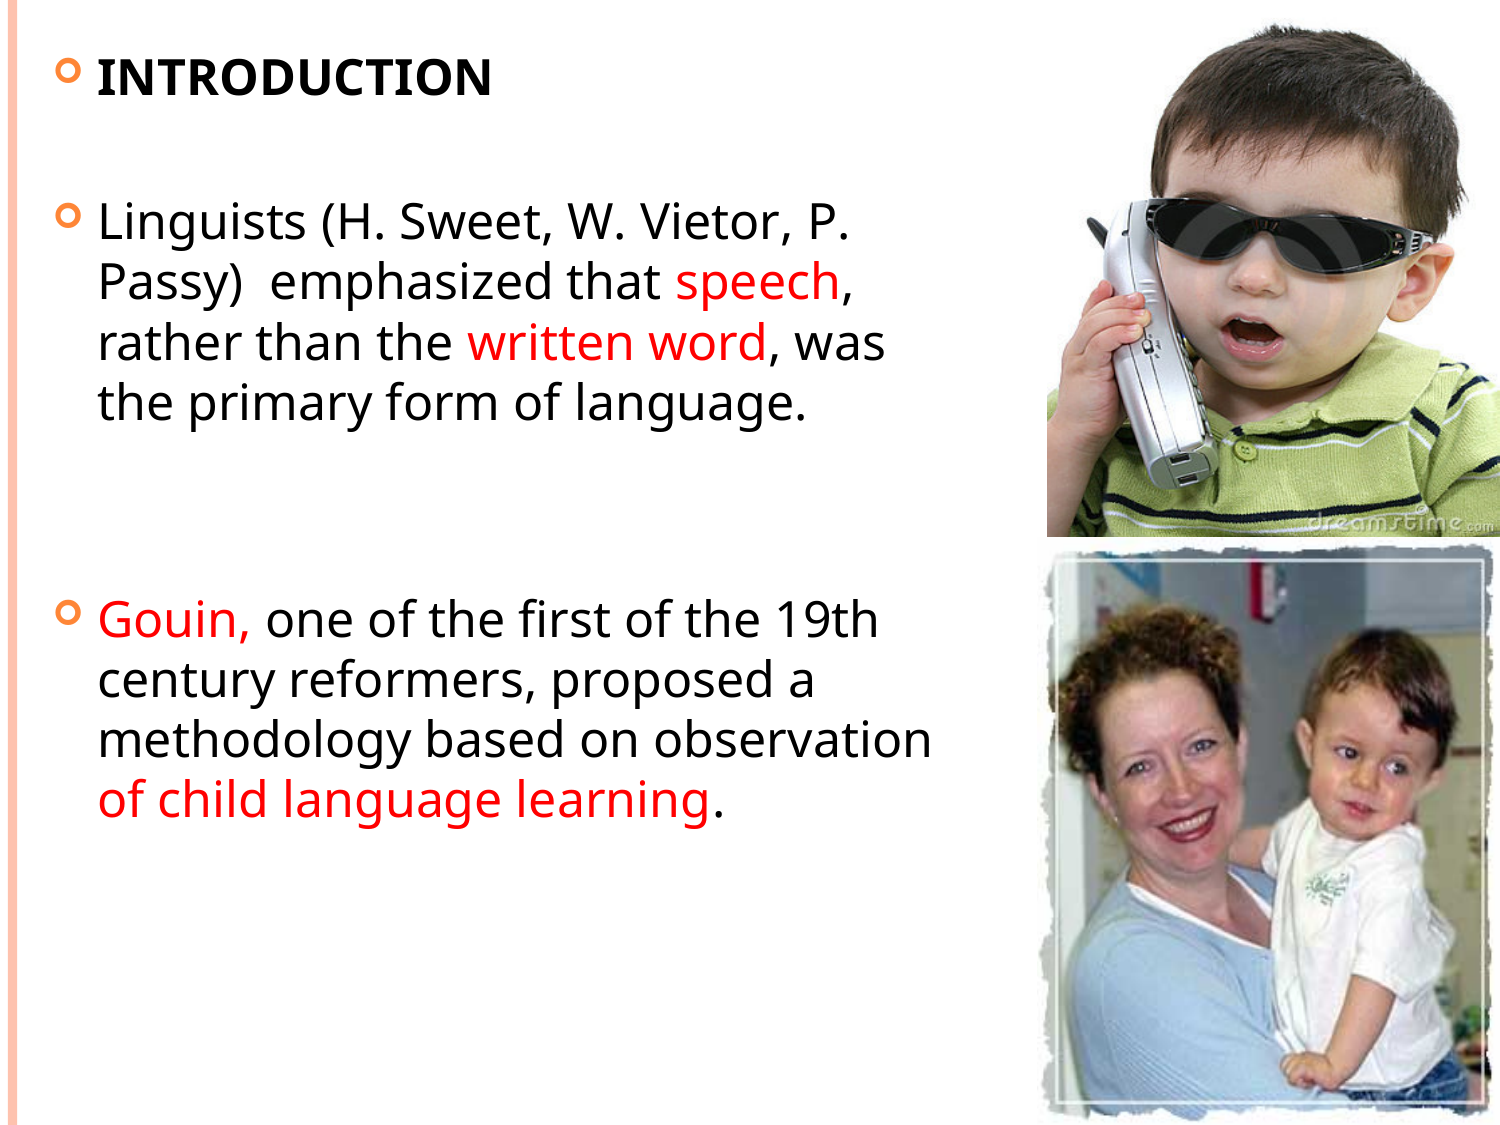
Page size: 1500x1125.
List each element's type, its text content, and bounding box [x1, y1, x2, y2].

picture [1036, 0, 1500, 1125]
list INTRODUCTION Linguists (H. Sweet, W. Vietor, P. Passy) emphasized that speech, rather than the written word, was the primary form of language. Gouin, one of the first of the 19th century reformers, proposed a methodology based on observation of child language learning. [37, 37, 976, 1125]
